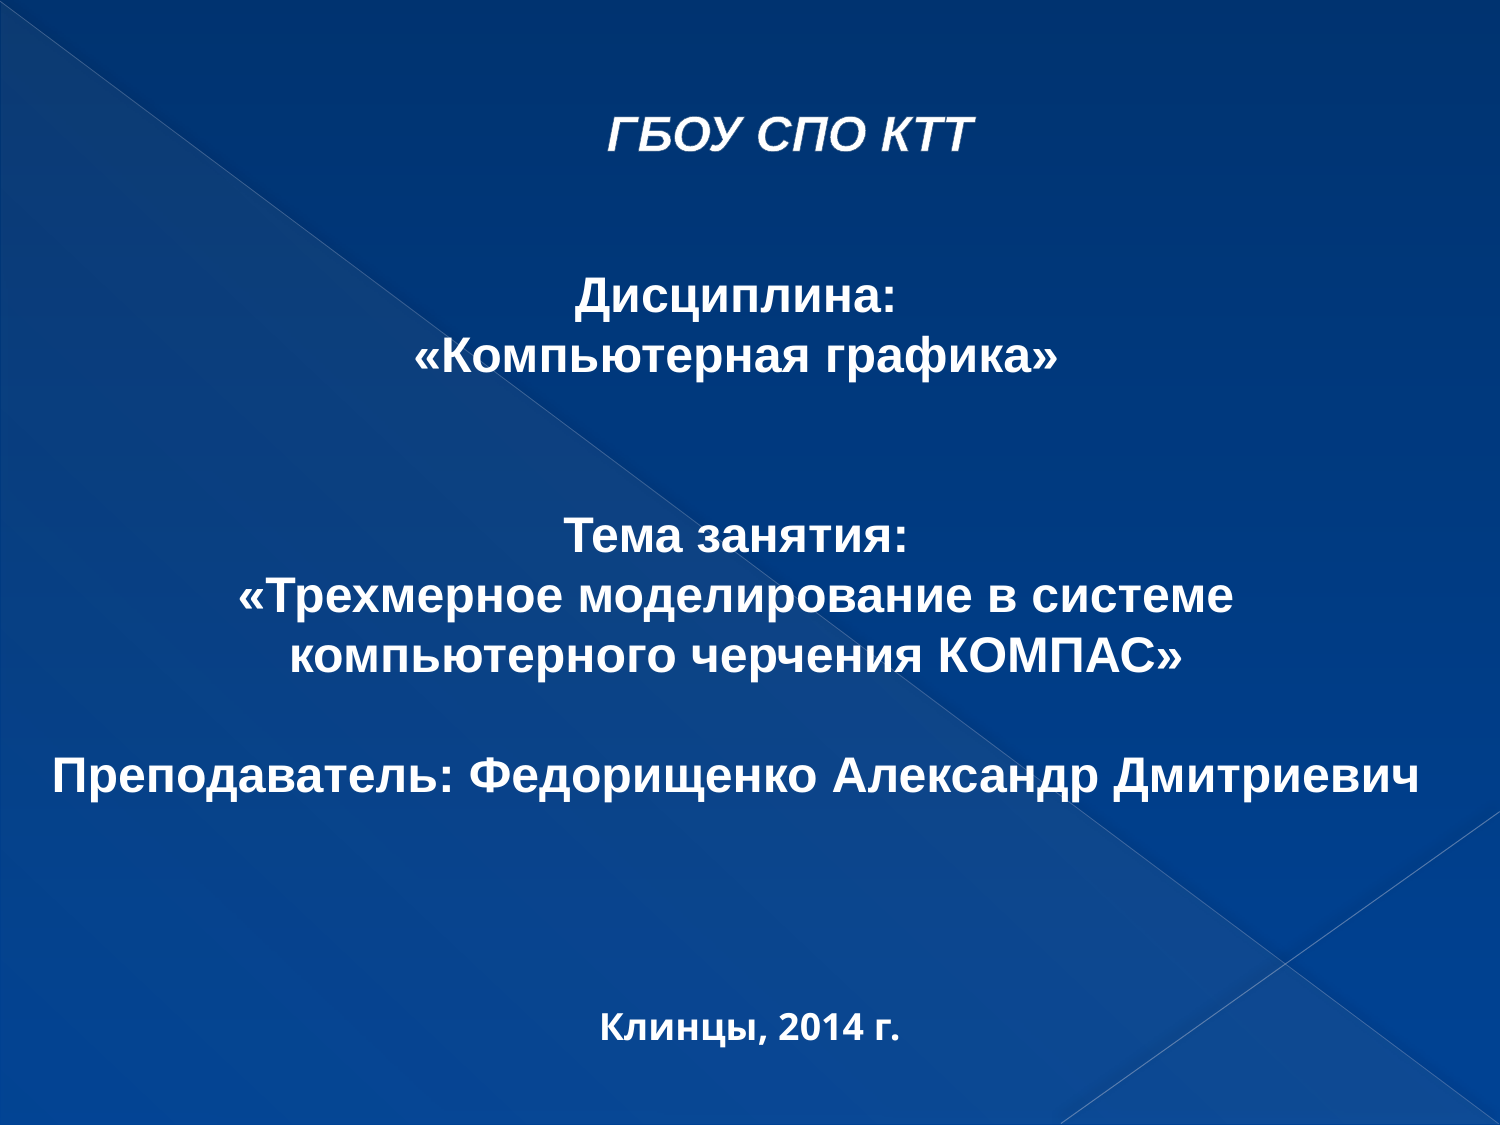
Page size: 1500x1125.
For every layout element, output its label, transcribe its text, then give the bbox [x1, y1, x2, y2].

title ГБОУ СПО КТТ [75, 75, 1425, 188]
text_box Дисциплина: «Компьютерная графика» Тема занятия: «Трехмерное моделирование в системе компьютерного черчения КОМПАС» Преподаватель: Федорищенко Александр Дмитриевич [35, 231, 1438, 835]
text_box Клинцы, 2014 г. [74, 1006, 1425, 1044]
